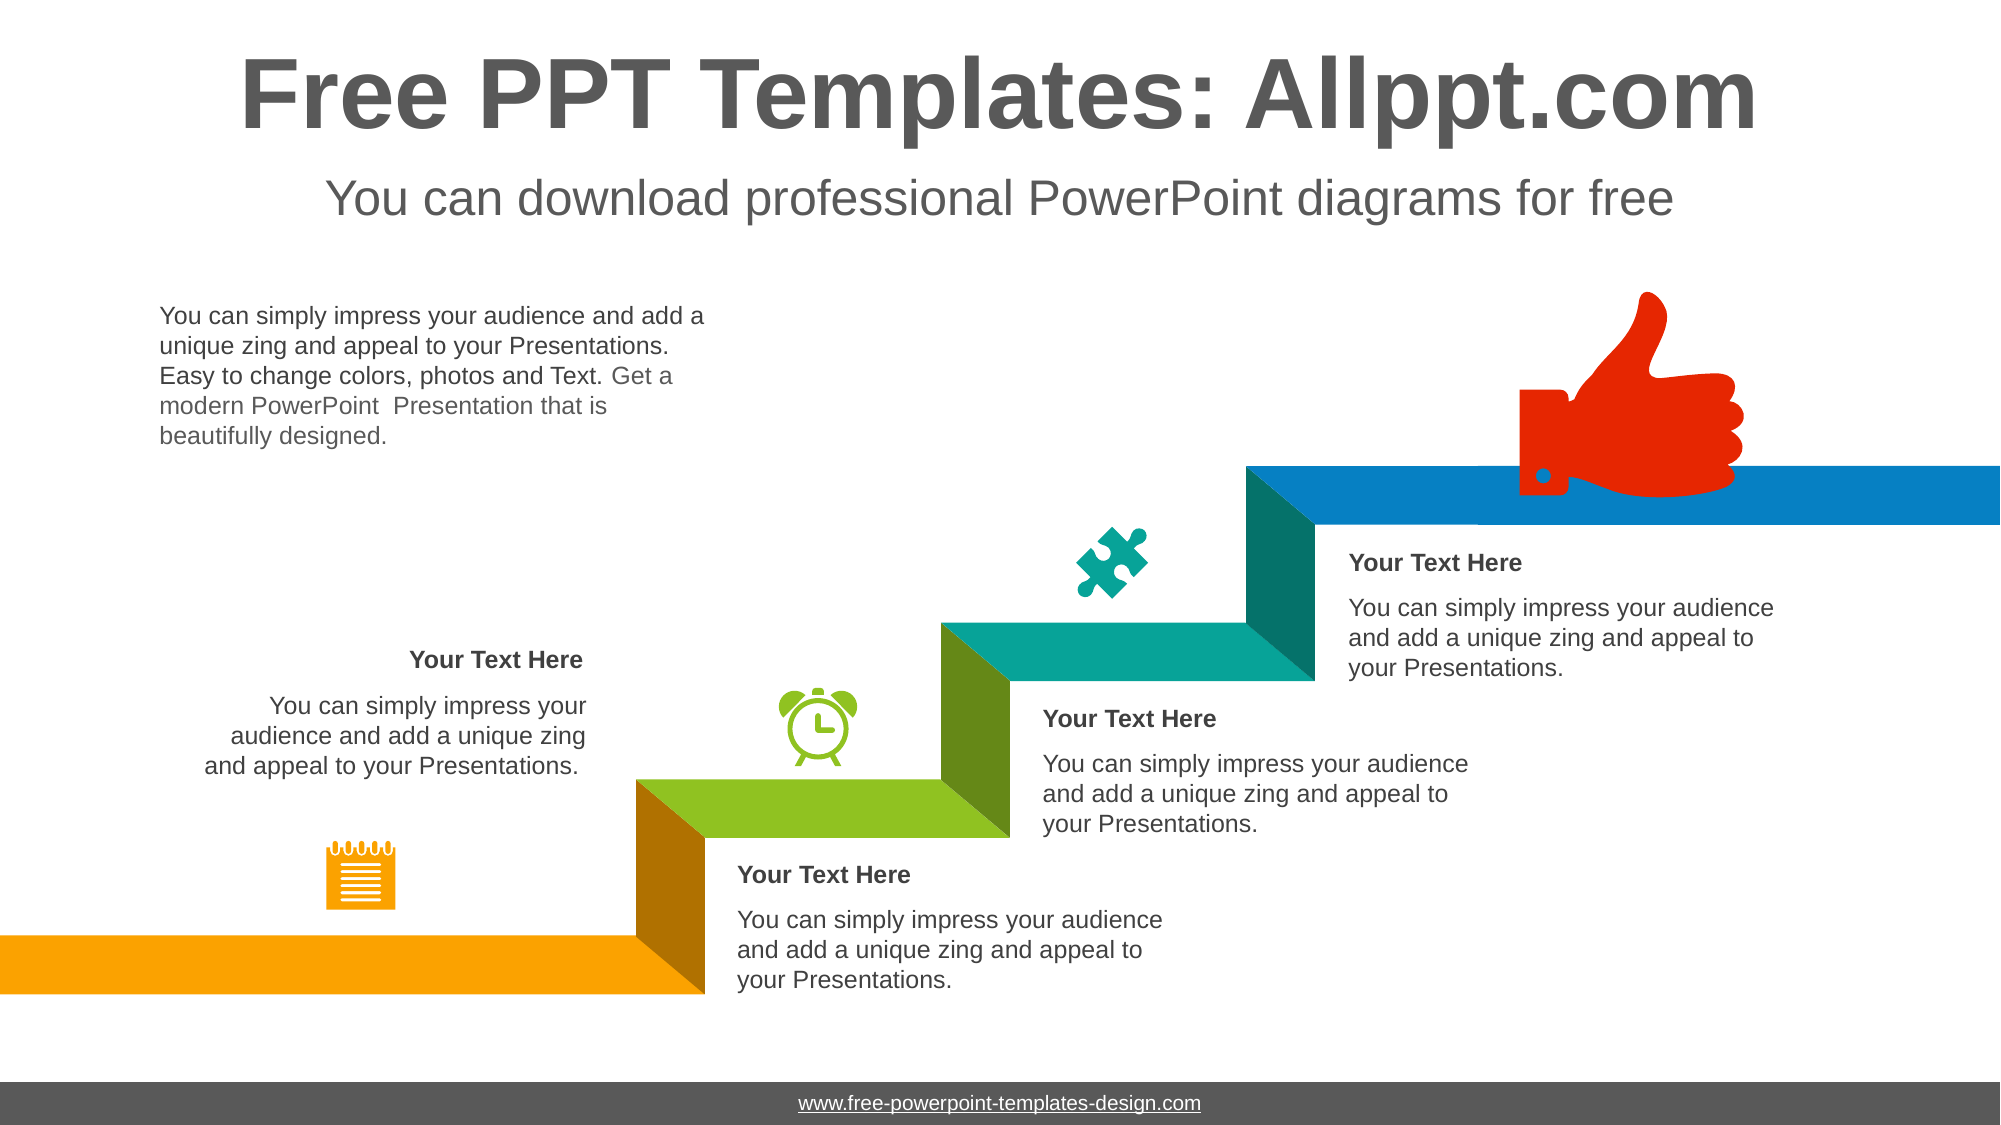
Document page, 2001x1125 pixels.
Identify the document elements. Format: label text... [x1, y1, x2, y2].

text_box [635, 779, 1009, 838]
text_box [1245, 468, 1315, 682]
text_box [635, 780, 705, 995]
text_box [941, 624, 1011, 838]
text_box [181, 636, 602, 789]
text_box [1570, 465, 2000, 526]
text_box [1027, 695, 1495, 847]
text_box [777, 689, 859, 768]
title Free PPT Templates: Allppt.com [0, 32, 2000, 161]
text_box [1242, 465, 1623, 526]
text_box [722, 851, 1189, 1003]
text_box [811, 686, 826, 696]
text_box [1518, 290, 1745, 499]
text_box www.free-powerpoint-templates-design.com [0, 1082, 2000, 1123]
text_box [1333, 539, 1800, 691]
text_box [1074, 525, 1150, 601]
text_box [325, 839, 397, 911]
text_box [0, 934, 704, 995]
list You can download professional PowerPoint diagrams for free [0, 164, 2000, 234]
text_box You can simply impress your audience and add a unique zing and appeal to your Presentations. Easy to change colors, photos and Text. Get a modern PowerPoint Presentation that is beautifully designed. [144, 292, 734, 457]
text_box [941, 622, 1314, 682]
